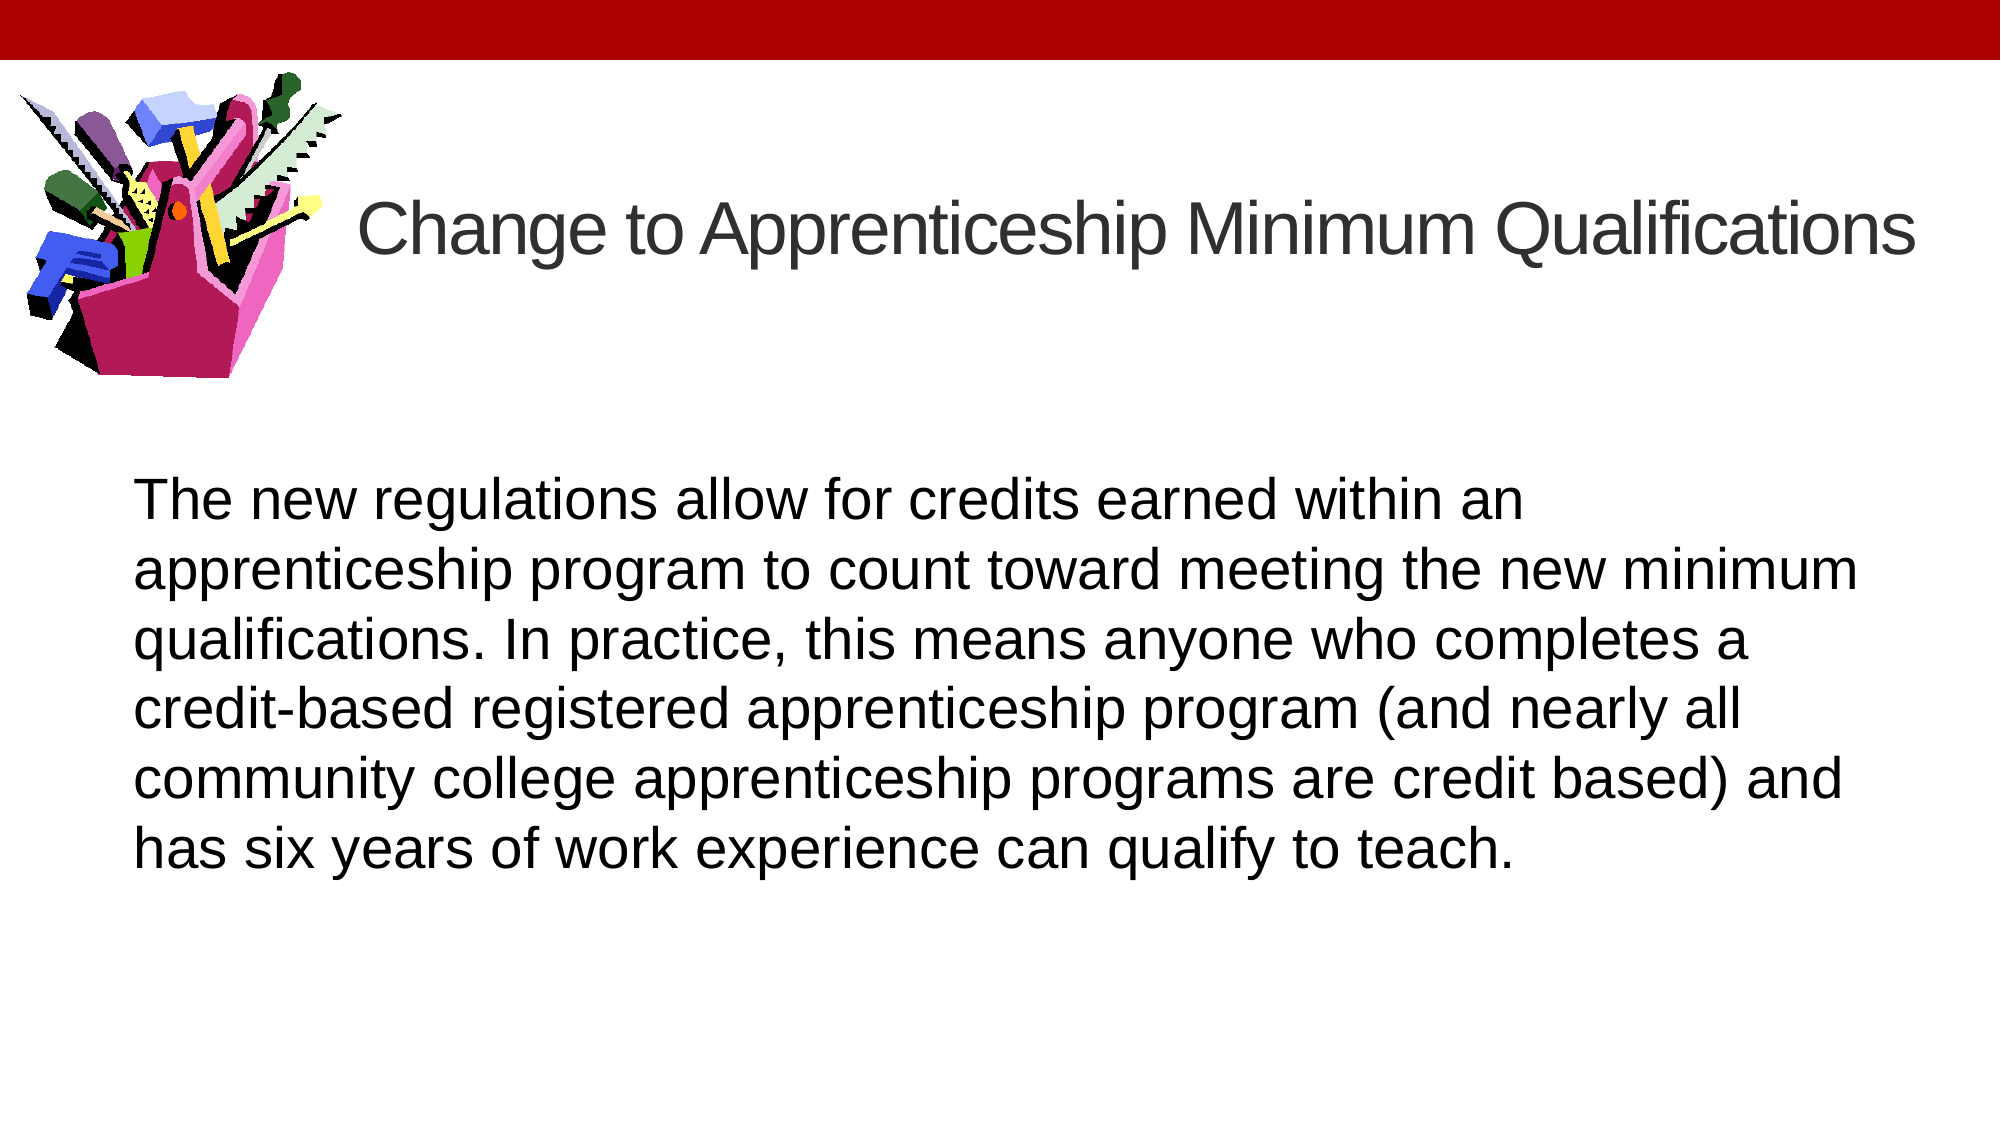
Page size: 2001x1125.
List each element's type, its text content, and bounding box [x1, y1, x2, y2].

picture [20, 72, 342, 380]
title Change to Apprenticeship Minimum Qualifications [351, 143, 2000, 307]
list The new regulations allow for credits earned within an apprenticeship program to count toward meeting the new minimum qualifications. In practice, this means anyone who completes a credit-based registered apprenticeship program (and nearly all community college apprenticeship programs are credit based) and has six years of work experience can qualify to teach. [118, 372, 1919, 1125]
